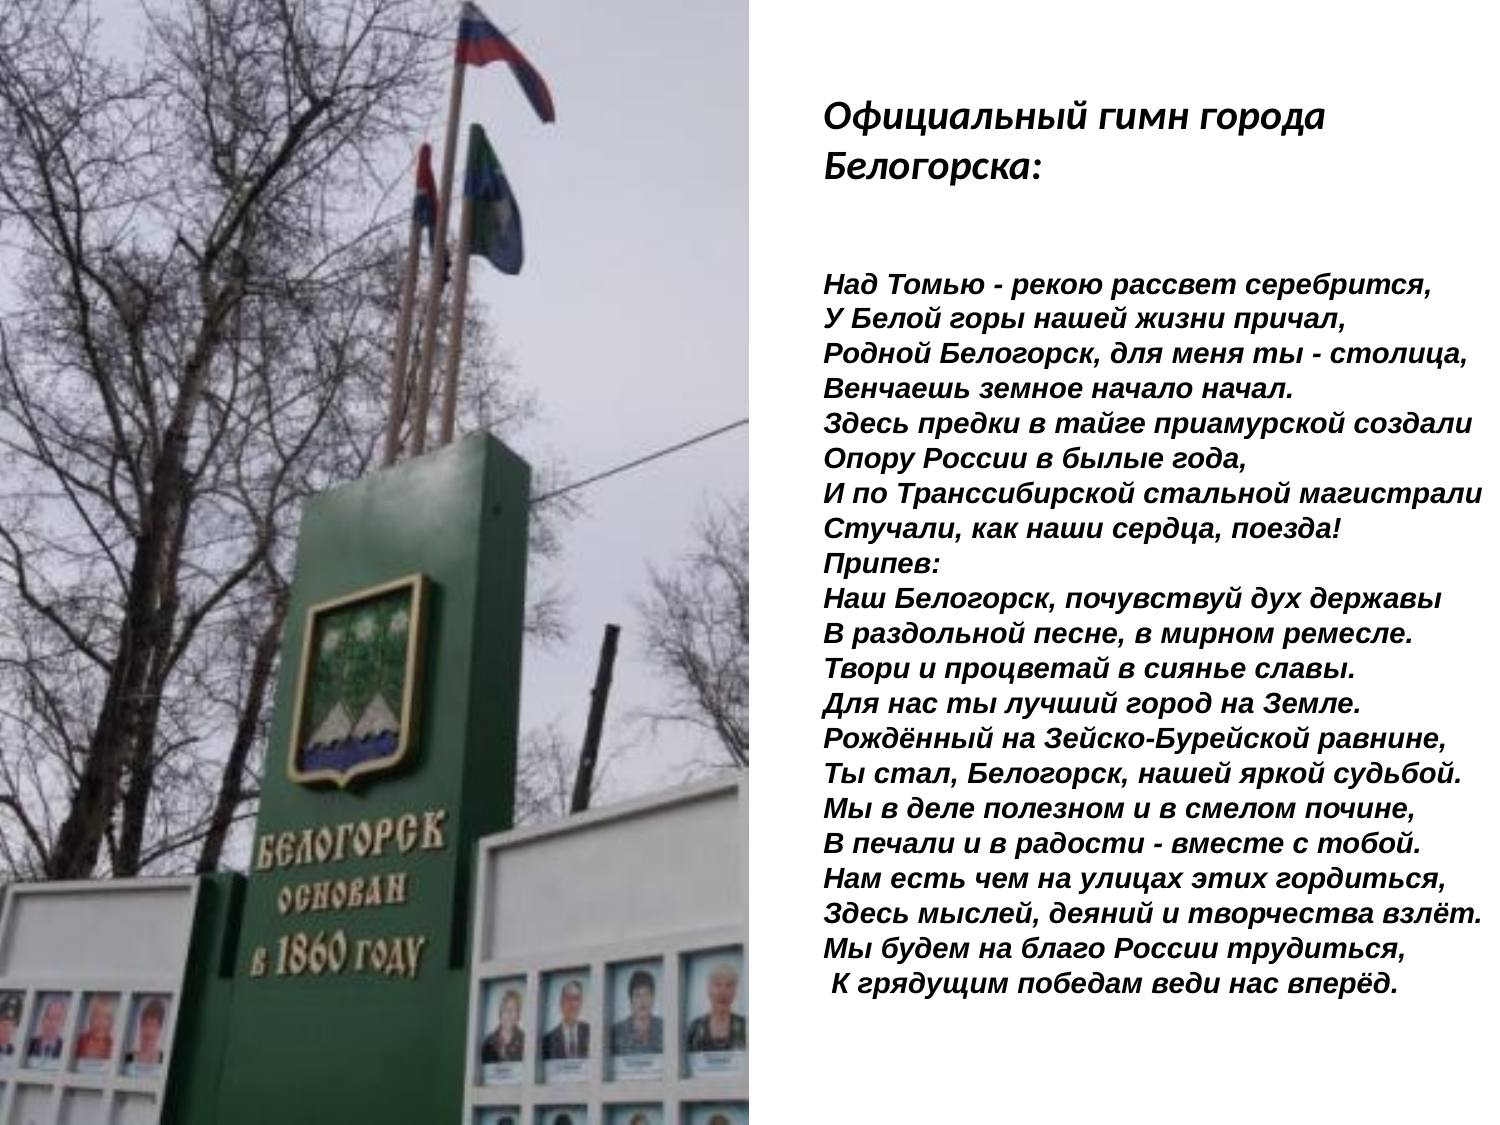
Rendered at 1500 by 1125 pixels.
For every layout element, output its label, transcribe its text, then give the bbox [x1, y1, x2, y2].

text_box Официальный гимн города Белогорска: [808, 35, 1500, 240]
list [0, 0, 749, 1125]
text_box Над Томью - рекою рассвет серебрится, У Белой горы нашей жизни причал, Родной Белогорск, для меня ты - столица, Венчаешь земное начало начал. Здесь предки в тайге приамурской создали Опору России в былые года, И по Транссибирской стальной магистрали Стучали, как наши сердца, поезда! Припев: Наш Белогорск, почувствуй дух державы В раздольной песне, в мирном ремесле. Твори и процветай в сиянье славы. Для нас ты лучший город на Земле. Рождённый на Зейско-Бурейской равнине, Ты стал, Белогорск, нашей яркой судьбой. Мы в деле полезном и в смелом почине, В печали и в радости - вместе с тобой. Нам есть чем на улицах этих гордиться, Здесь мыслей, деяний и творчества взлёт. Мы будем на благо России трудиться, К грядущим победам веди нас вперёд. [808, 240, 1500, 1007]
